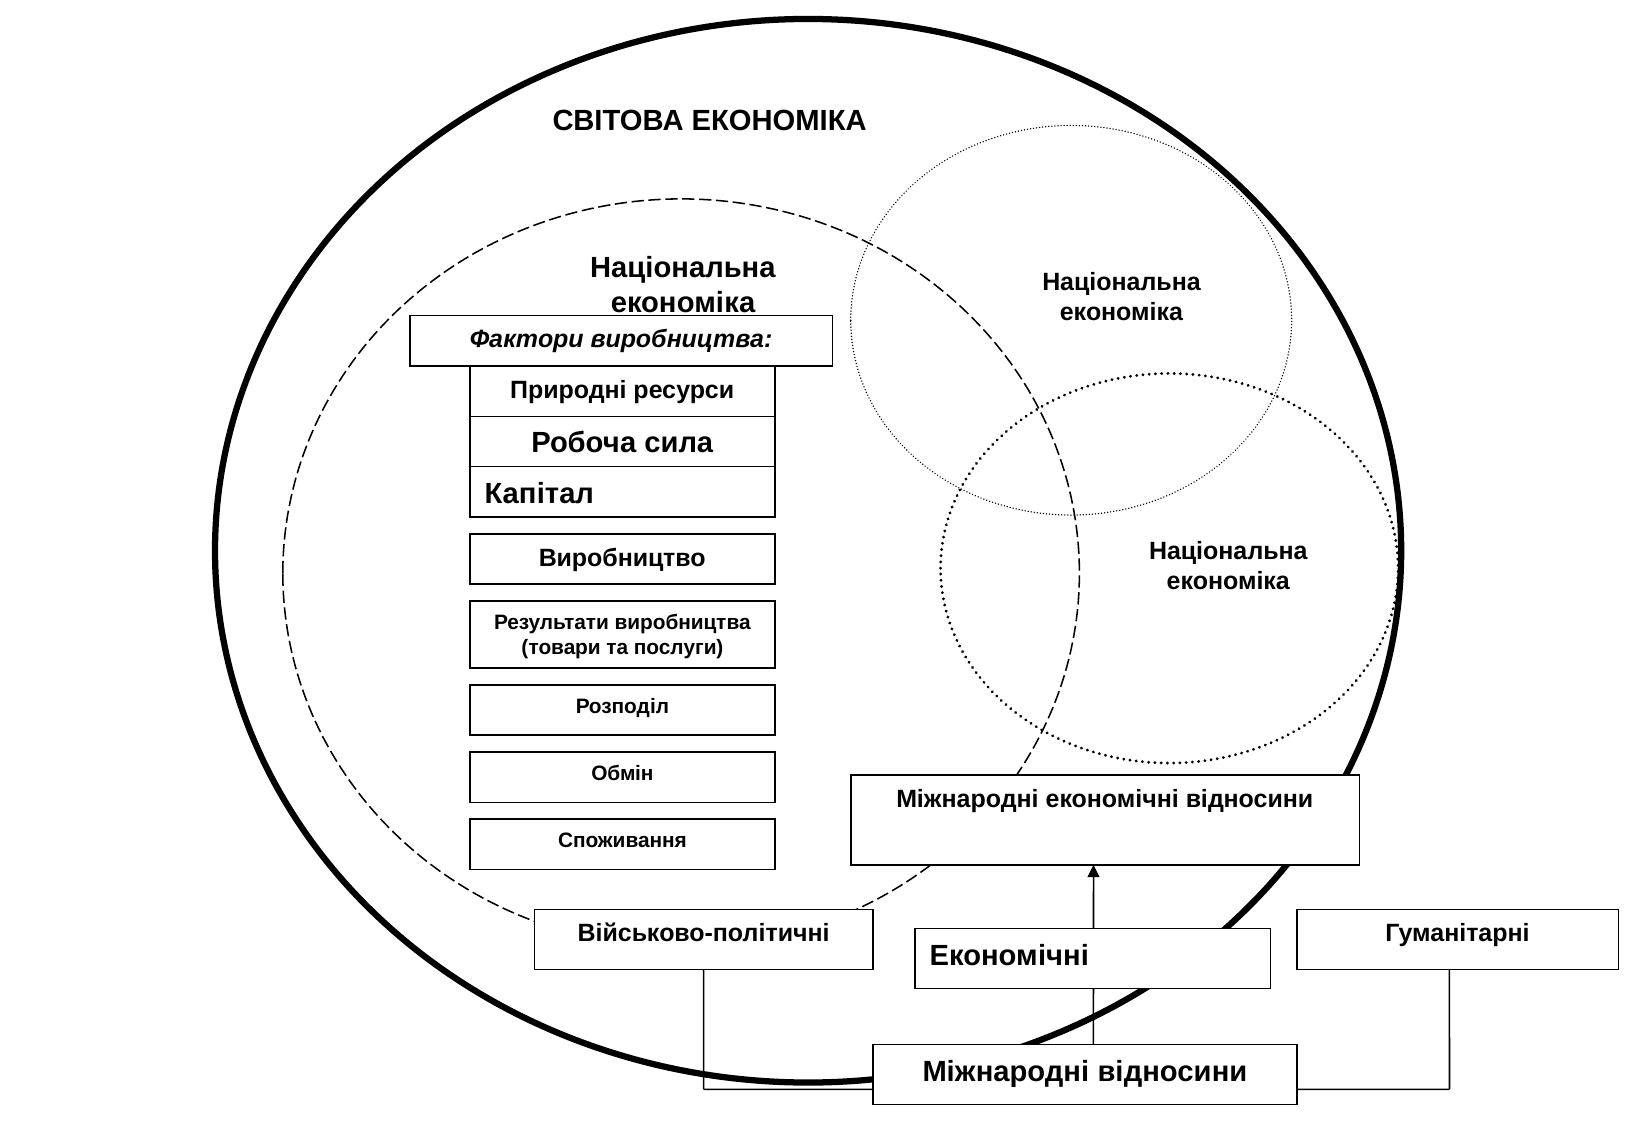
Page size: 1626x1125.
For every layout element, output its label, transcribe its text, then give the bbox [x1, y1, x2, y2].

text_box Міжнародні відносини [873, 1044, 1297, 1105]
text_box Гуманітарні [1296, 909, 1619, 970]
text_box [704, 865, 1287, 1083]
text_box [869, 125, 1292, 407]
text_box Національна економіка [1106, 527, 1351, 618]
text_box [449, 198, 1080, 922]
text_box [215, 18, 1402, 1075]
text_box СВІТОВА ЕКОНОМІКА [537, 93, 1063, 169]
text_box Національна економіка [994, 258, 1249, 334]
text_box Міжнародні економічні відносини [850, 774, 1360, 865]
text_box [1039, 373, 1399, 764]
text_box Військово-політичні [534, 909, 874, 970]
text_box Економічні [914, 928, 1271, 989]
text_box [409, 240, 833, 870]
text_box [282, 304, 404, 843]
